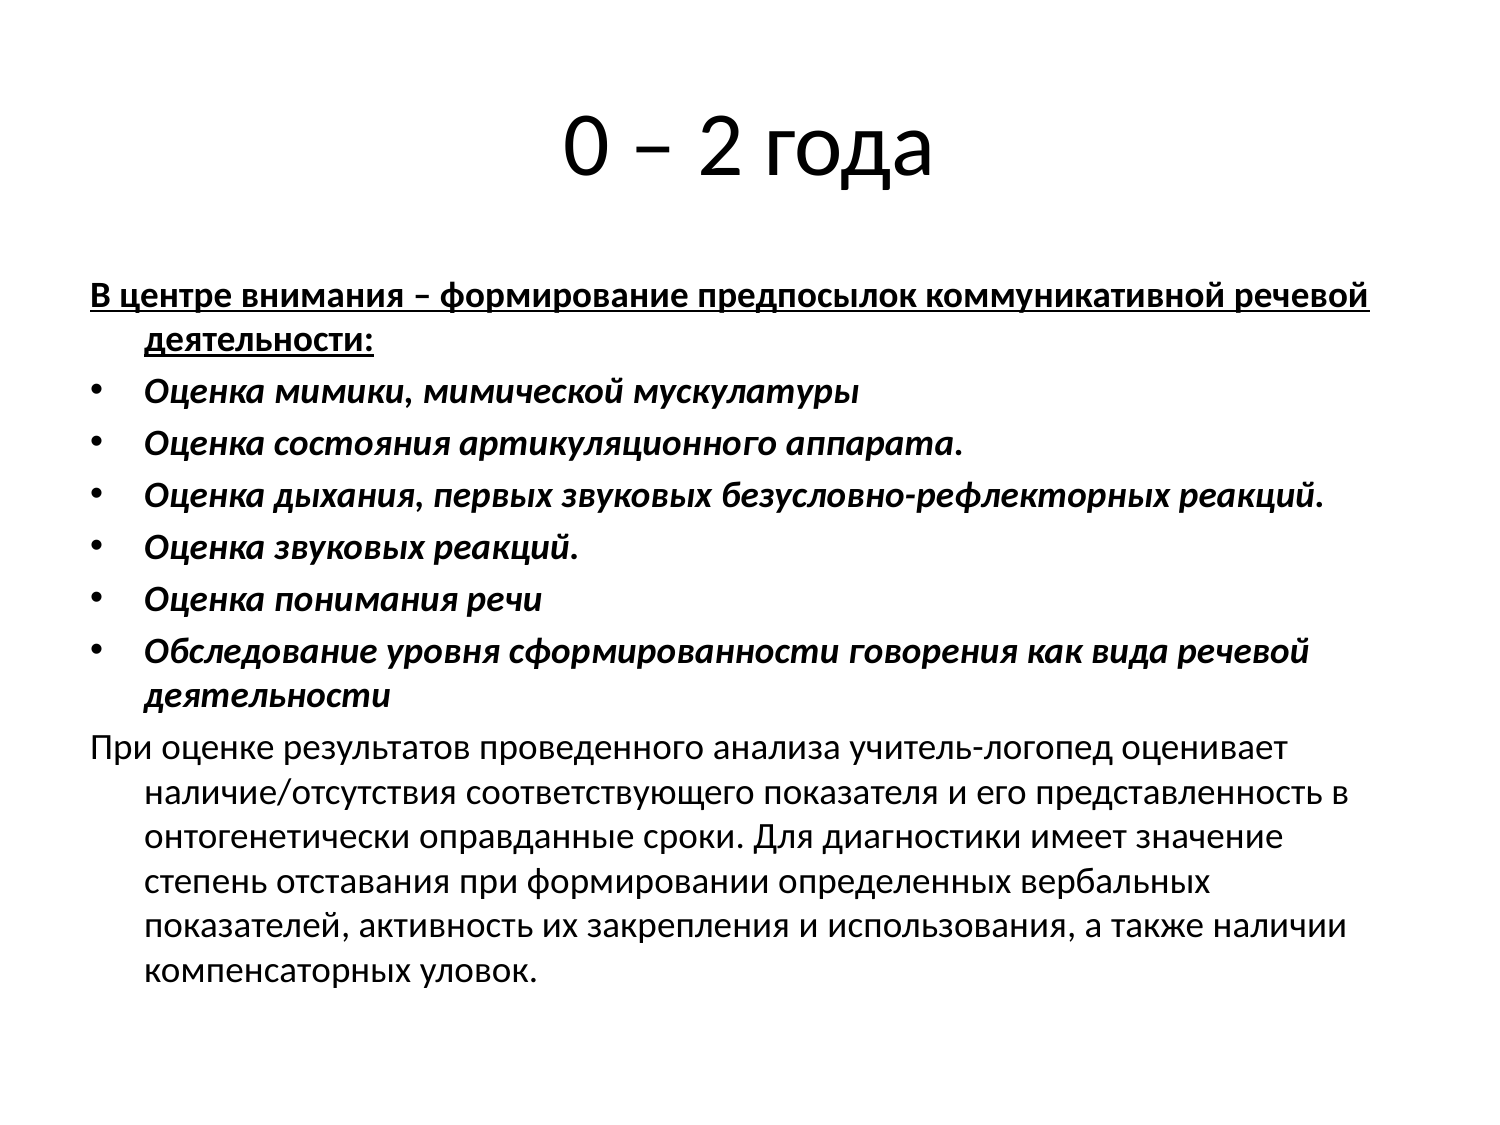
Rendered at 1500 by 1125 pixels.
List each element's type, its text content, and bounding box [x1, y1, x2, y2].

title 0 – 2 года [75, 45, 1425, 233]
list В центре внимания – формирование предпосылок коммуникативной речевой деятельности: Оценка мимики, мимической мускулатуры Оценка состояния артикуляционного аппарата. Оценка дыхания, первых звуковых безусловно-рефлекторных реакций. Оценка звуковых реакций. Оценка понимания речи Обследование уровня сформированности говорения как вида речевой деятельности При оценке результатов проведенного анализа учитель-логопед оценивает наличие/отсутствия соответствующего показателя и его представленность в онтогенетически оправданные сроки. Для диагностики имеет значение степень отставания при формировании определенных вербальных показателей, активность их закрепления и использования, а также наличии компенсаторных уловок. [75, 262, 1425, 1005]
